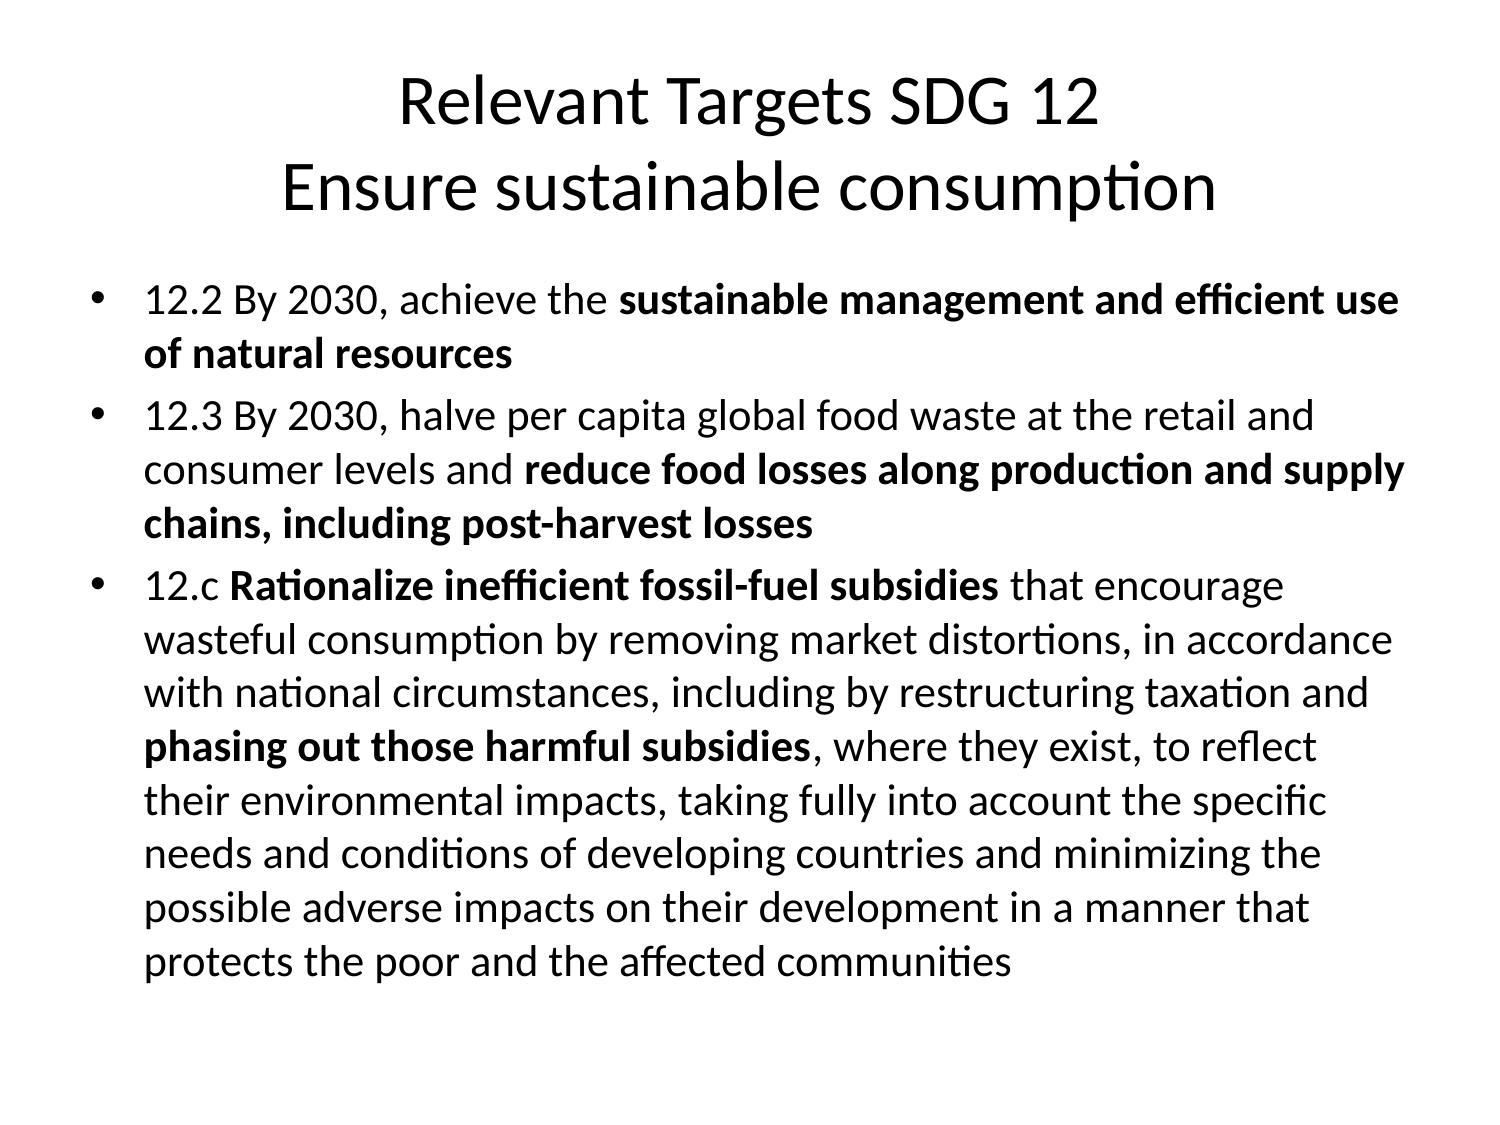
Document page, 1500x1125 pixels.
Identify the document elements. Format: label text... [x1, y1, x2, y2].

title Relevant Targets SDG 12 Ensure sustainable consumption [75, 45, 1425, 233]
list 12.2 By 2030, achieve the sustainable management and efficient use of natural resources 12.3 By 2030, halve per capita global food waste at the retail and consumer levels and reduce food losses along production and supply chains, including post-harvest losses 12.c Rationalize inefficient fossil-fuel subsidies that encourage wasteful consumption by removing market distortions, in accordance with national circumstances, including by restructuring taxation and phasing out those harmful subsidies, where they exist, to reflect their environmental impacts, taking fully into account the specific needs and conditions of developing countries and minimizing the possible adverse impacts on their development in a manner that protects the poor and the affected communities [75, 262, 1425, 1005]
